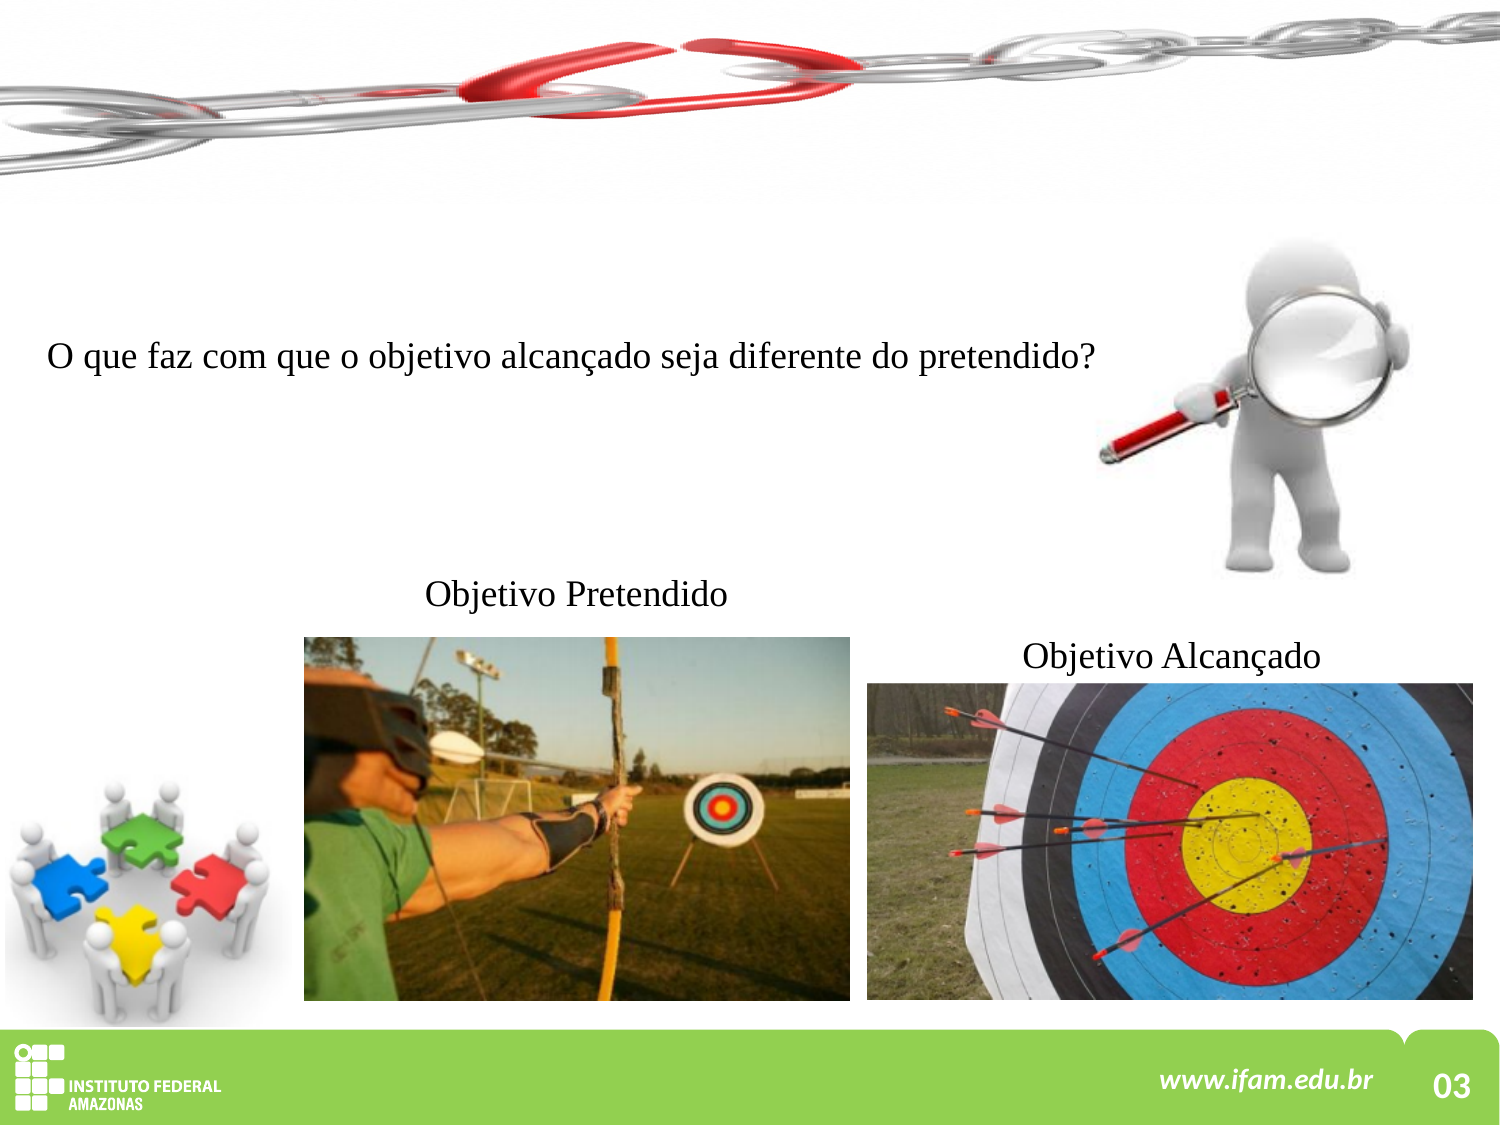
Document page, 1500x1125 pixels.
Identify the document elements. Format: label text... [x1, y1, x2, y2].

text_box Objetivo Pretendido [409, 562, 744, 622]
picture [303, 637, 850, 1001]
picture [5, 770, 293, 1028]
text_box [14, 1043, 222, 1111]
text_box [0, 1029, 1500, 1125]
picture [0, 0, 1500, 596]
text_box 03 [1402, 1043, 1500, 1124]
text_box www.ifam.edu.br [927, 1052, 1388, 1103]
picture [867, 682, 1474, 1000]
text_box Objetivo Alcançado [1007, 623, 1338, 681]
text_box O que faz com que o objetivo alcançado seja diferente do pretendido? [32, 323, 1063, 384]
